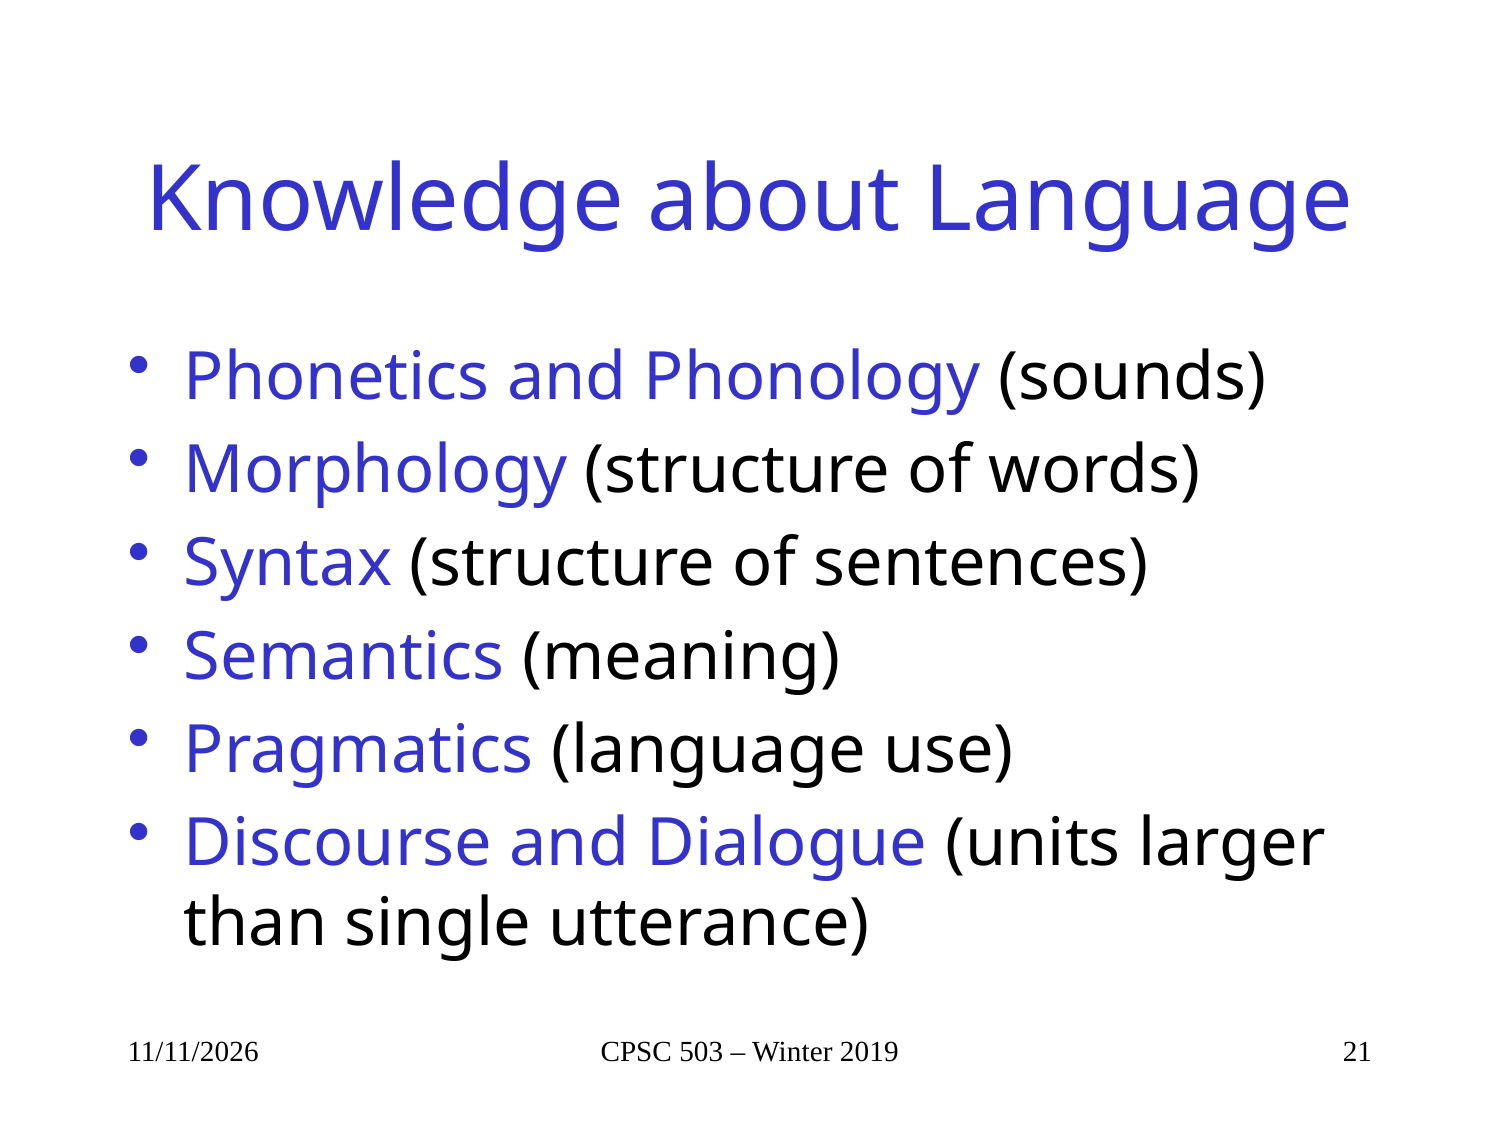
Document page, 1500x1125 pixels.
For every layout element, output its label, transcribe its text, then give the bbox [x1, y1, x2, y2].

slide_number 21 [1074, 1024, 1388, 1101]
footer CPSC 503 – Winter 2019 [512, 1024, 988, 1101]
list Phonetics and Phonology (sounds) Morphology (structure of words) Syntax (structure of sentences) Semantics (meaning) Pragmatics (language use) Discourse and Dialogue (units larger than single utterance) [112, 324, 1413, 1001]
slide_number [112, 1024, 426, 1101]
title Knowledge about Language [112, 99, 1388, 288]
